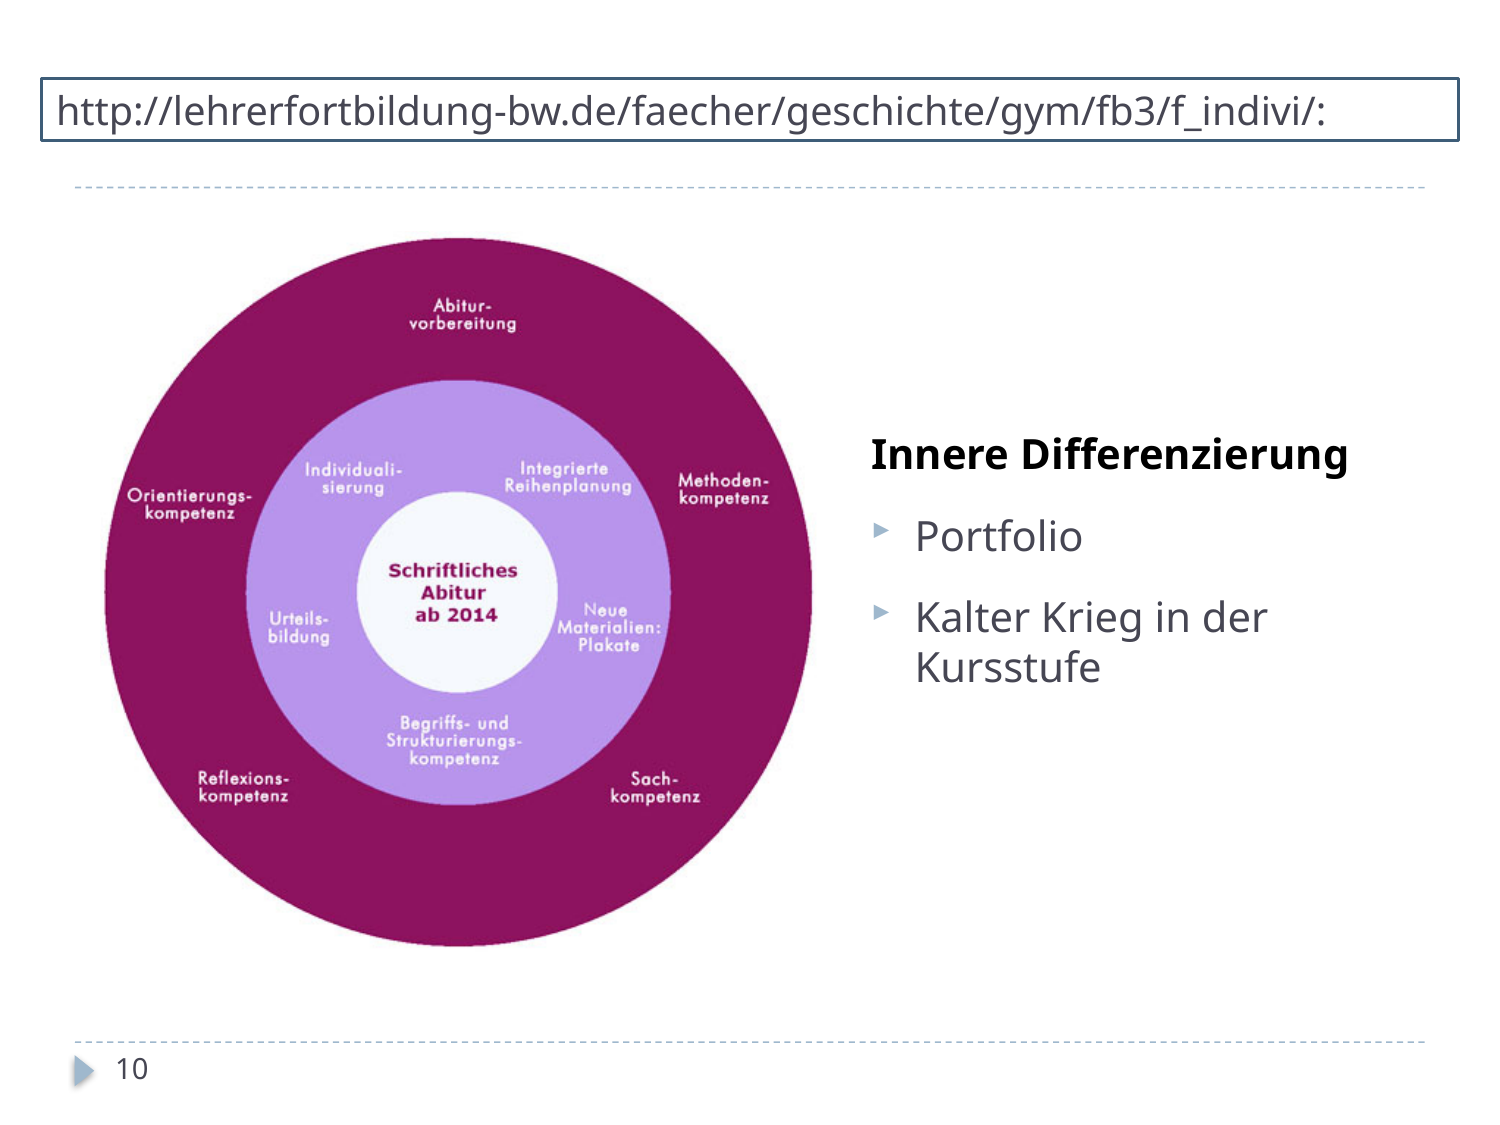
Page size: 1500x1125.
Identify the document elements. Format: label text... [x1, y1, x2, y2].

slide_number 10 [100, 1042, 426, 1103]
text_box http://lehrerfortbildung-bw.de/faecher/geschichte/gym/fb3/f_indivi/: [41, 78, 1459, 141]
picture [100, 231, 818, 954]
text_box Innere Differenzierung Portfolio Kalter Krieg in der Kursstufe [856, 420, 1412, 705]
